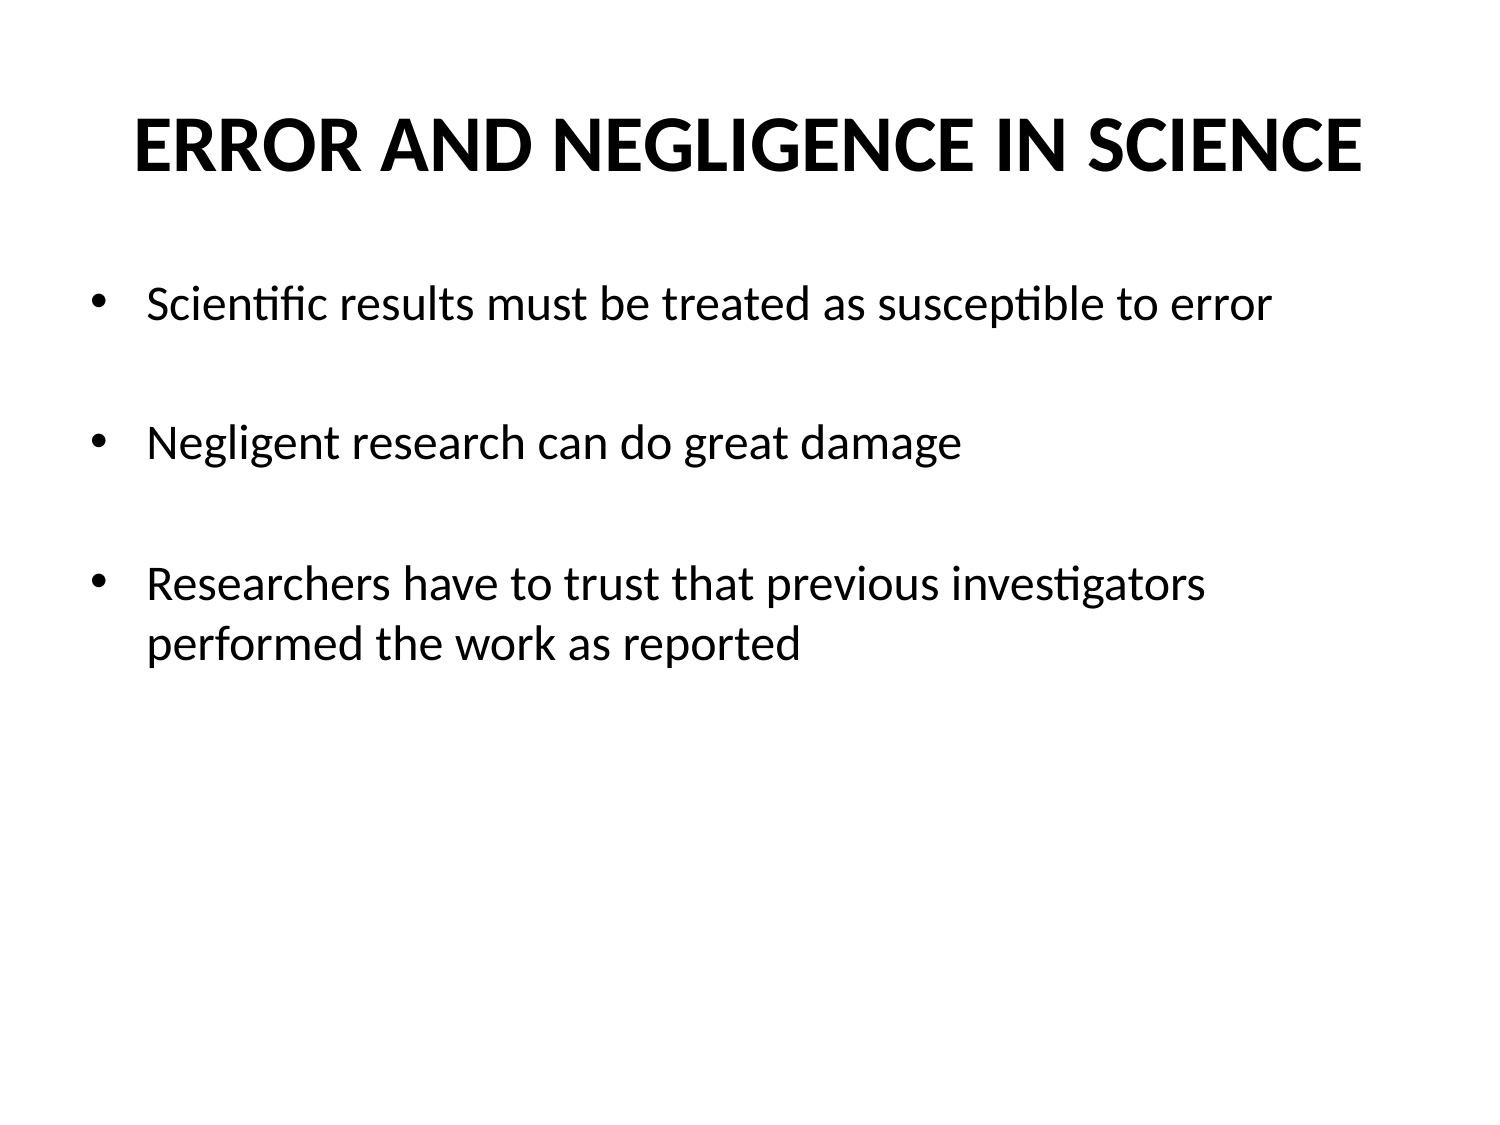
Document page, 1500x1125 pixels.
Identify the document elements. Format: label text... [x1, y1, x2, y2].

list Scientific results must be treated as susceptible to error Negligent research can do great damage Researchers have to trust that previous investigators performed the work as reported [75, 262, 1425, 1005]
title ERROR AND NEGLIGENCE IN SCIENCE [75, 45, 1425, 233]
